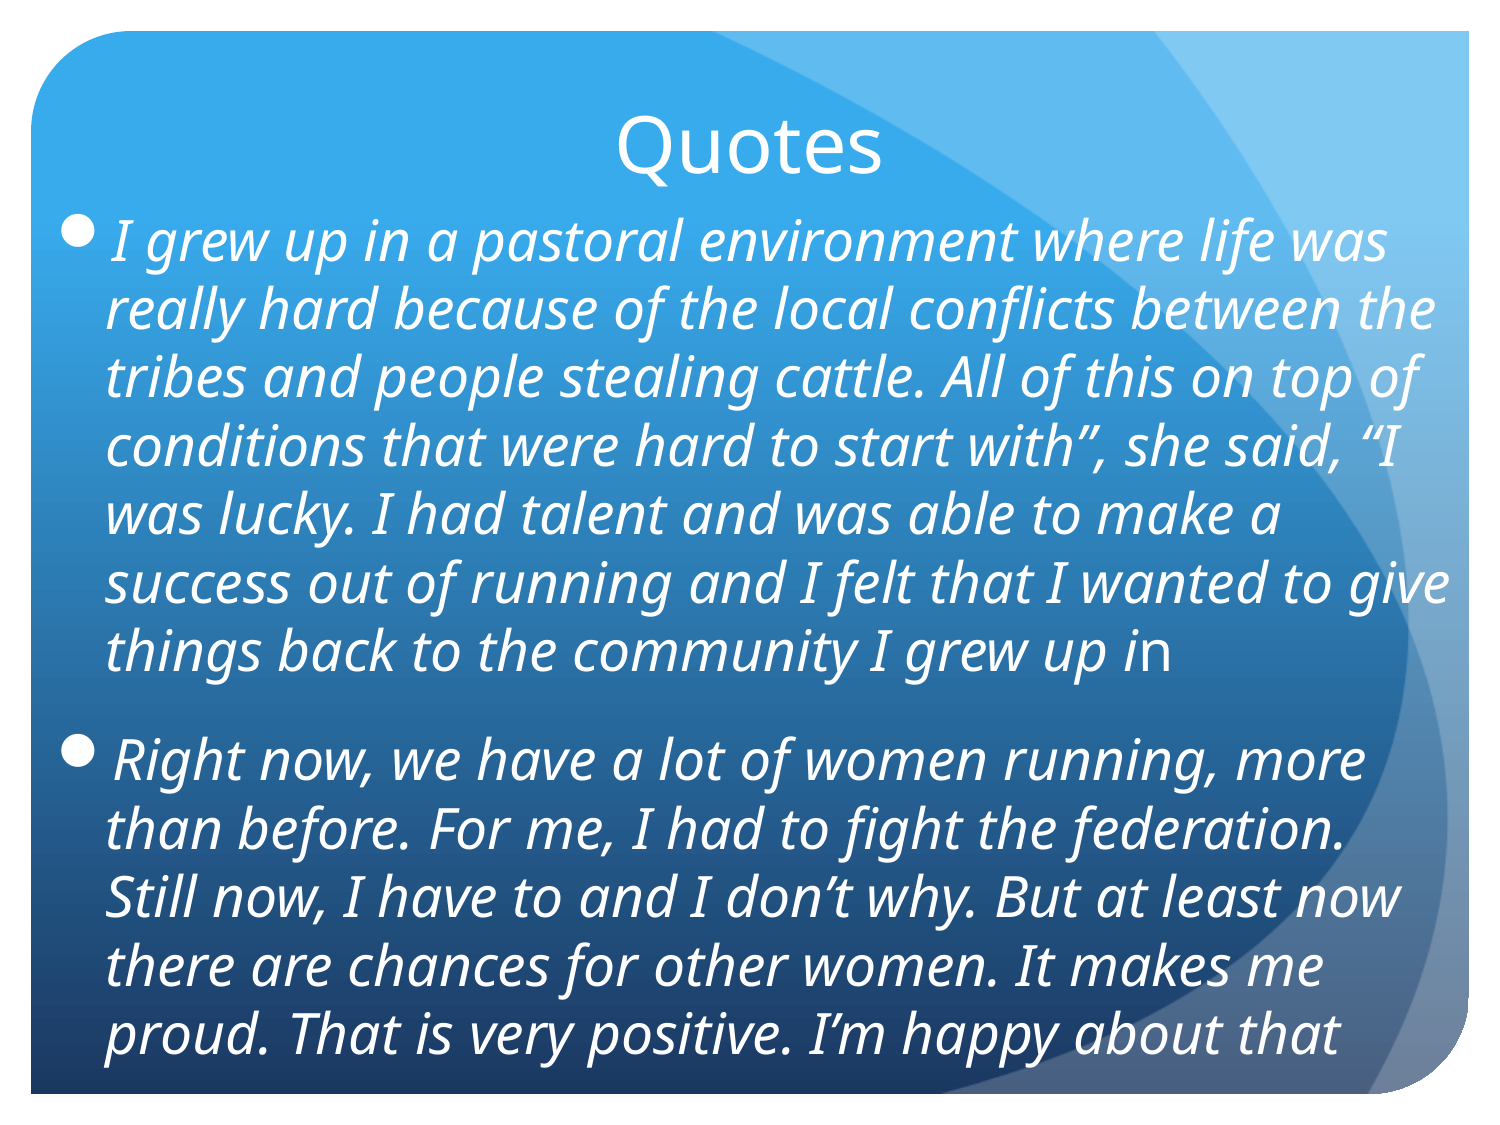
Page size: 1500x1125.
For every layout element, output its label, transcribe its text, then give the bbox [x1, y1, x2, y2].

picture [24, 30, 1473, 1094]
list I grew up in a pastoral environment where life was really hard because of the local conflicts between the tribes and people stealing cattle. All of this on top of conditions that were hard to start with”, she said, “I was lucky. I had talent and was able to make a success out of running and I felt that I wanted to give things back to the community I grew up in Right now, we have a lot of women running, more than before. For me, I had to fight the federation. Still now, I have to and I don’t why. But at least now there are chances for other women. It makes me proud. That is very positive. I’m happy about that [41, 196, 1468, 1084]
title Quotes [127, 62, 1372, 196]
